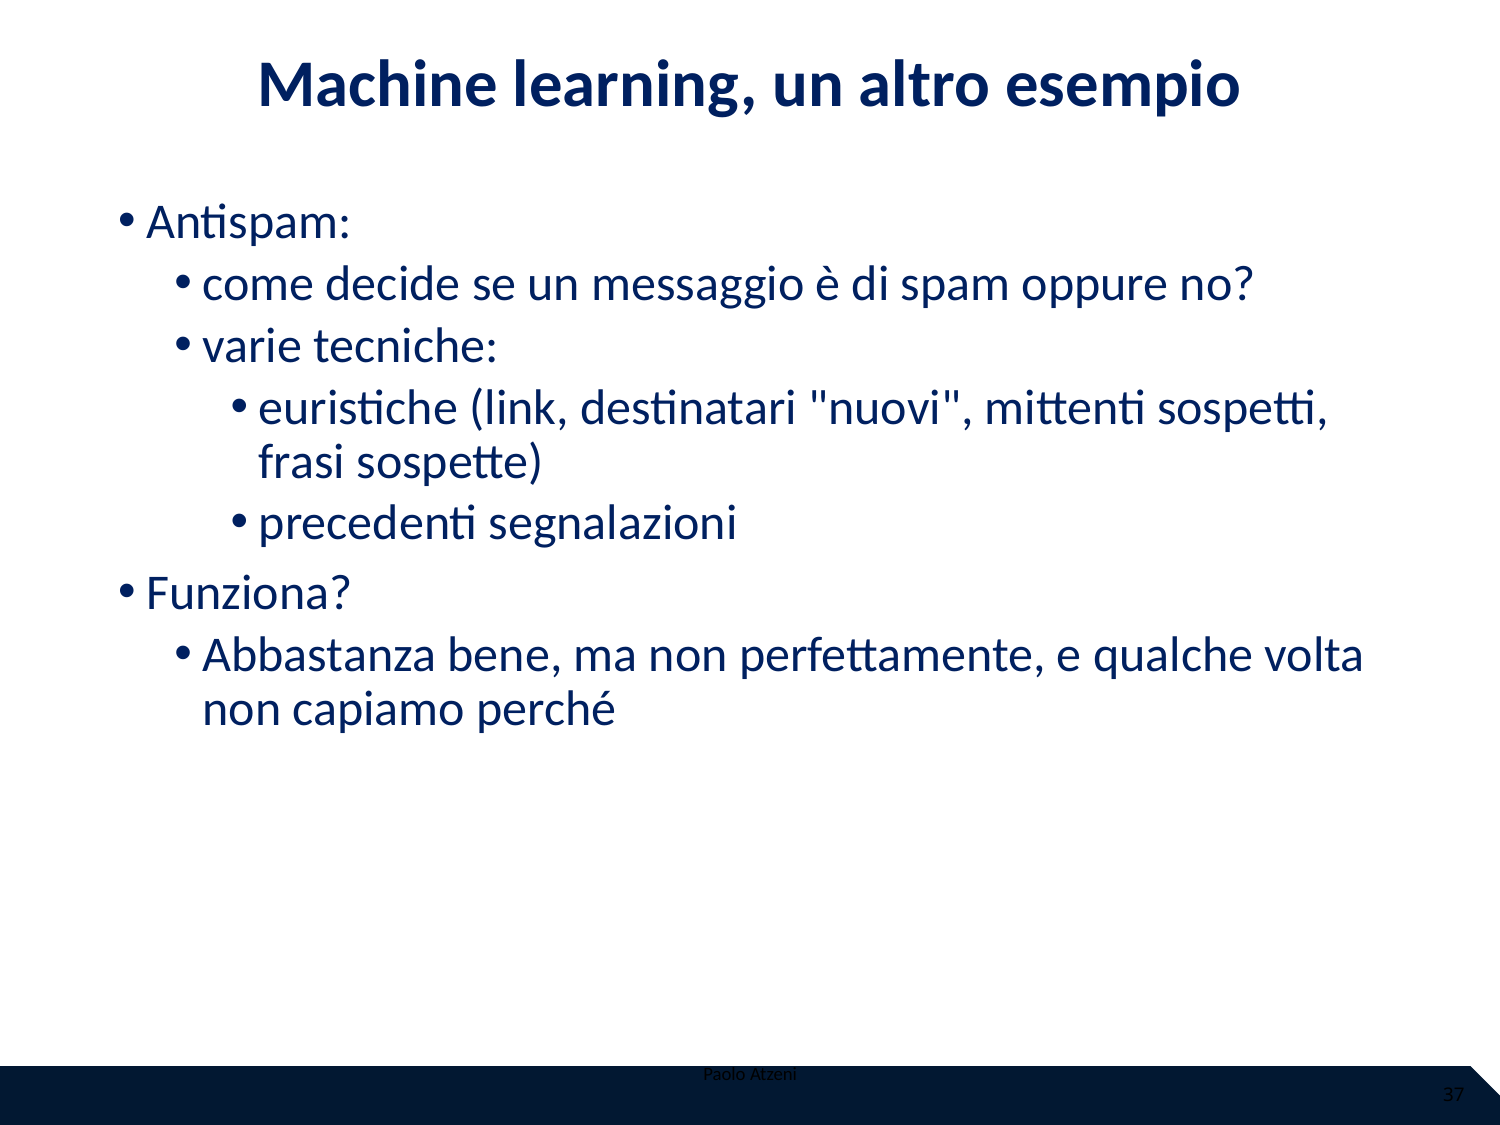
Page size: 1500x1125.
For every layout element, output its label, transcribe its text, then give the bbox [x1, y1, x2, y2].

list Antispam: come decide se un messaggio è di spam oppure no? varie tecniche: euristiche (link, destinatari "nuovi", mittenti sospetti, frasi sospette) precedenti segnalazioni Funziona? Abbastanza bene, ma non perfettamente, e qualche volta non capiamo perché [103, 188, 1397, 1014]
slide_number 37 [1123, 1065, 1480, 1125]
footer Paolo Atzeni [496, 1042, 1004, 1103]
title Machine learning, un altro esempio [103, 36, 1397, 134]
